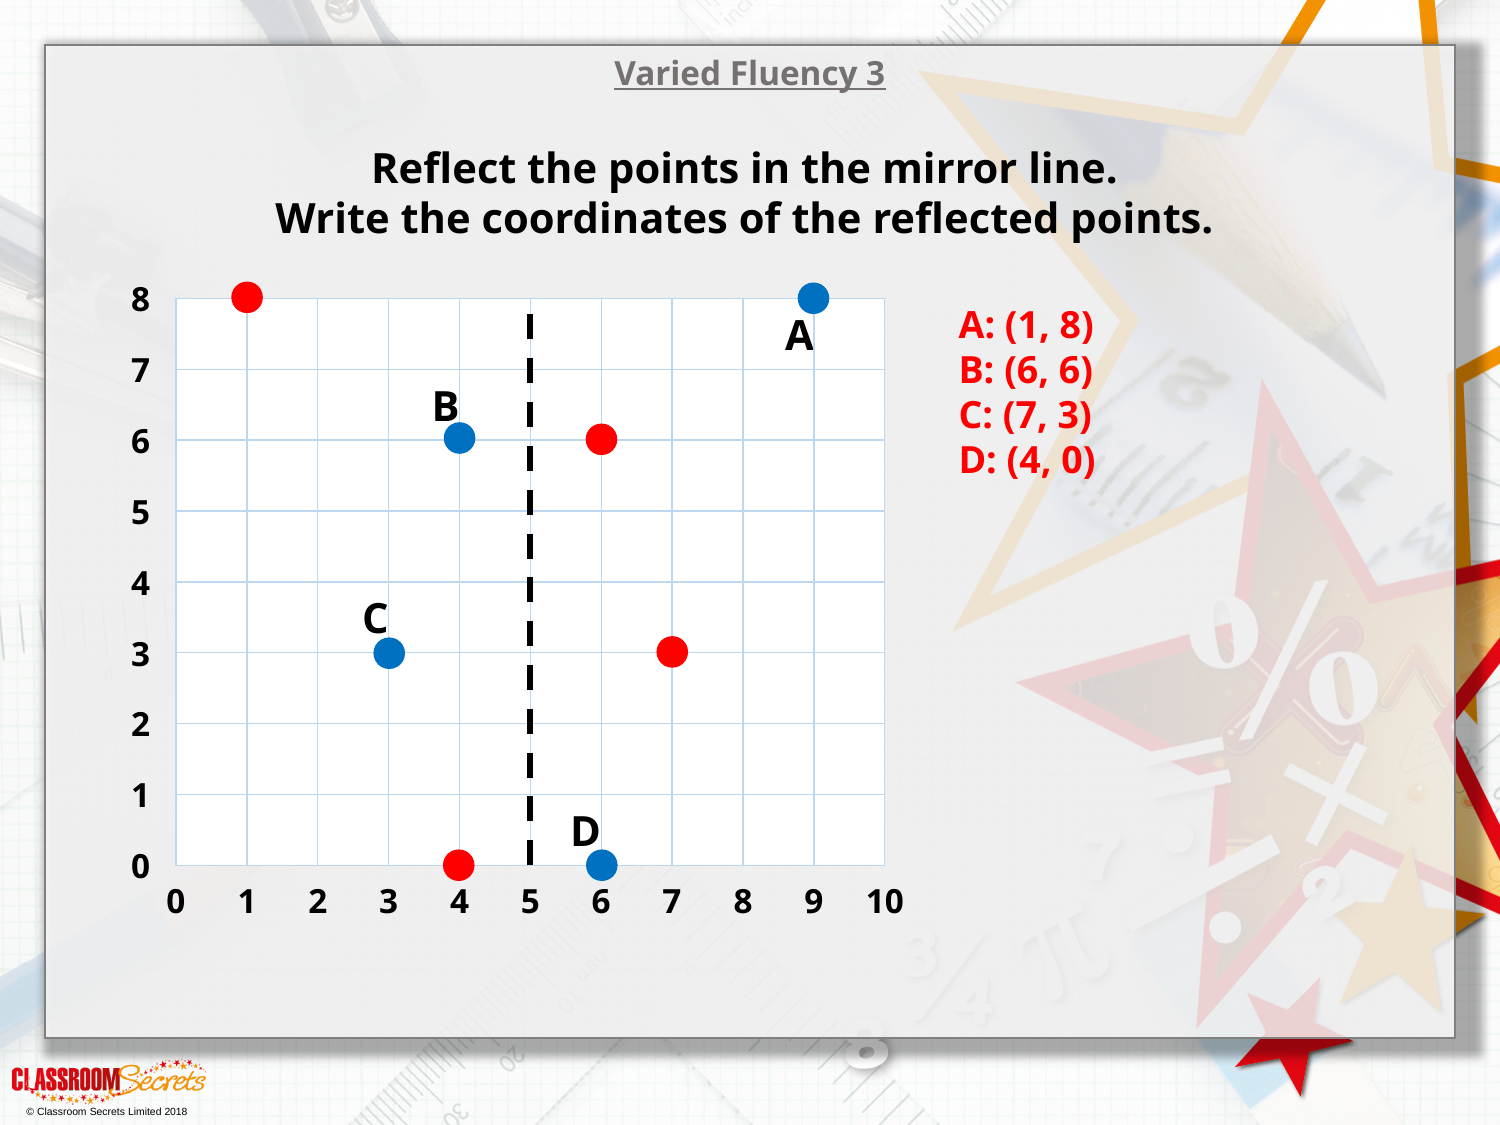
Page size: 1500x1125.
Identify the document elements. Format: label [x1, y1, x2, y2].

picture [0, 0, 1500, 1125]
text_box [11, 1058, 207, 1125]
